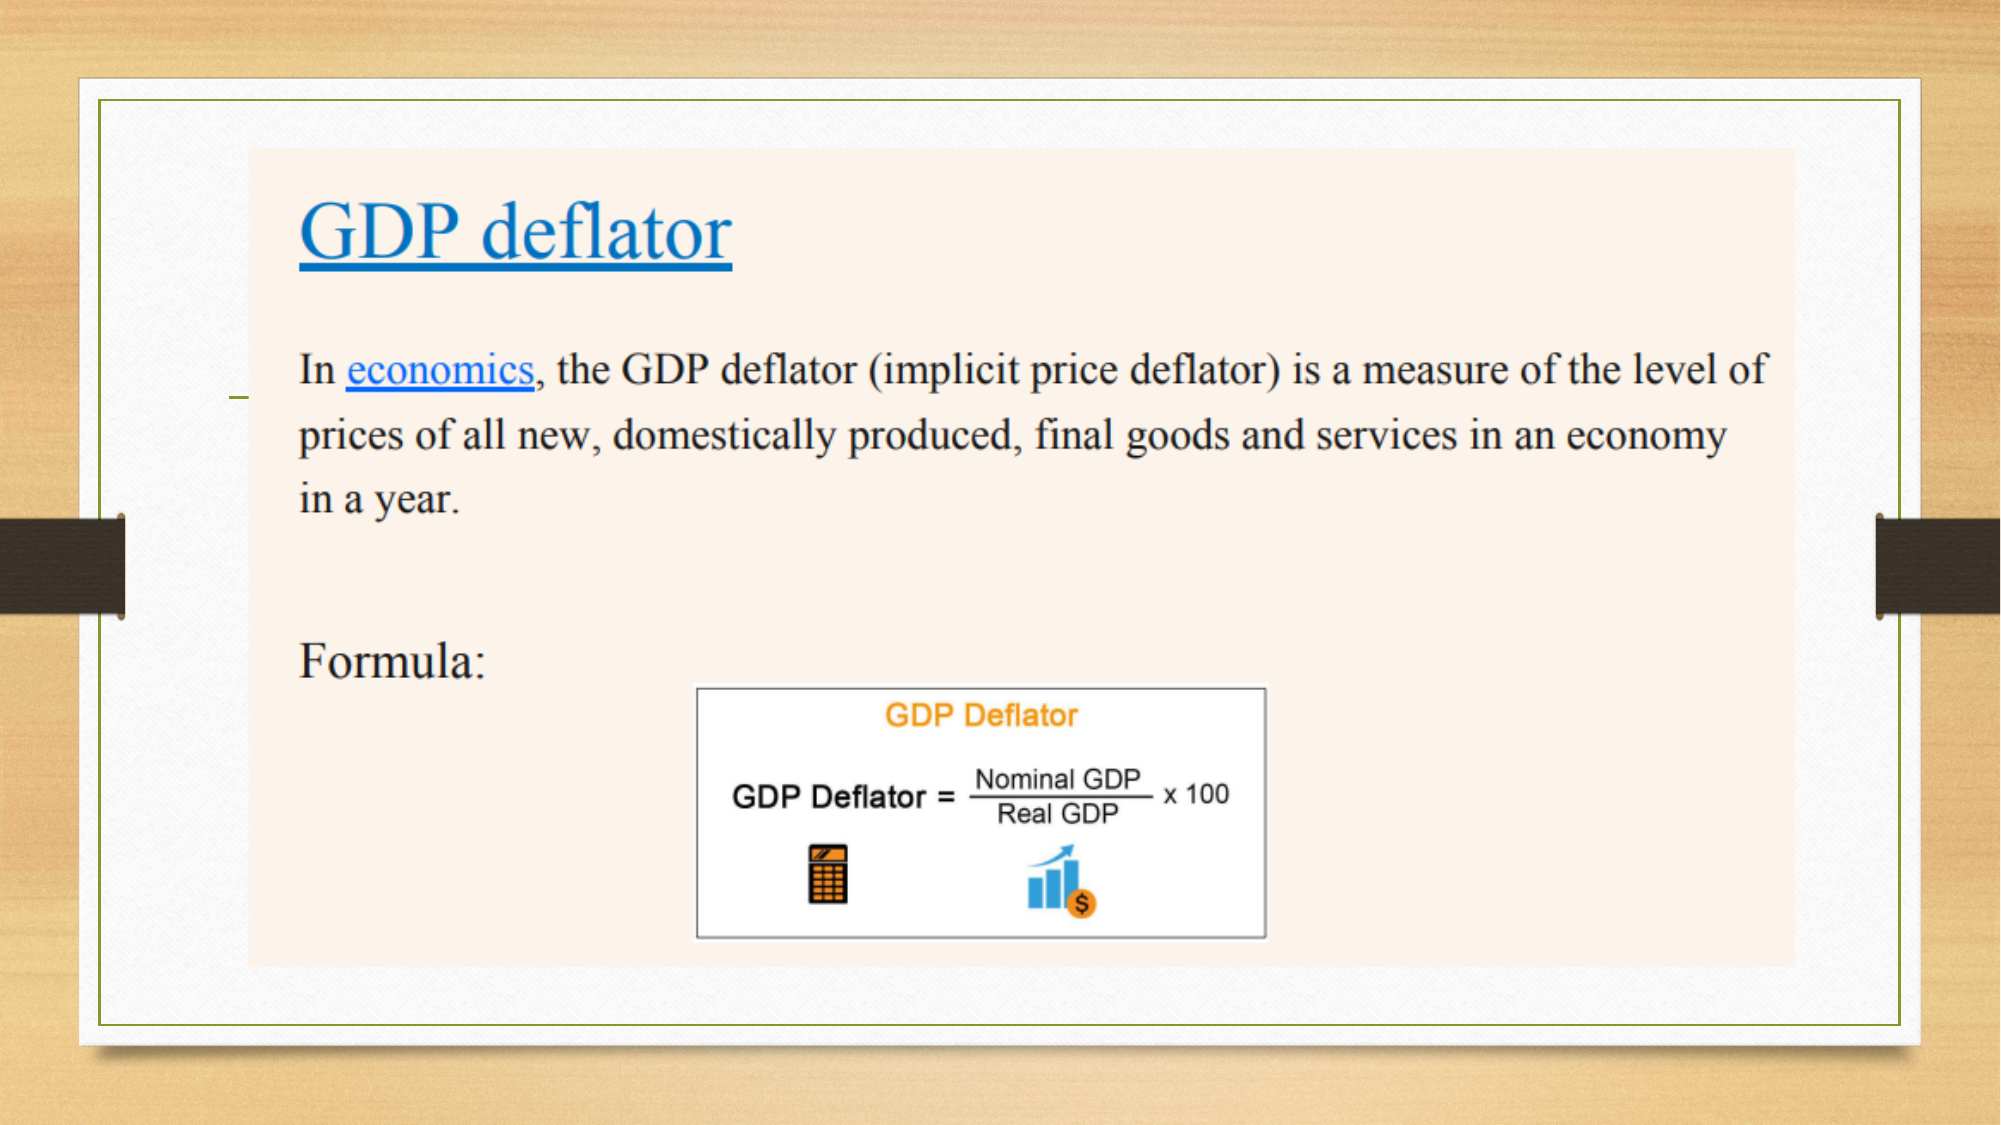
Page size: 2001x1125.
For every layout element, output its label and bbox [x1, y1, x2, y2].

list [248, 148, 1796, 967]
picture [0, 0, 2001, 1125]
